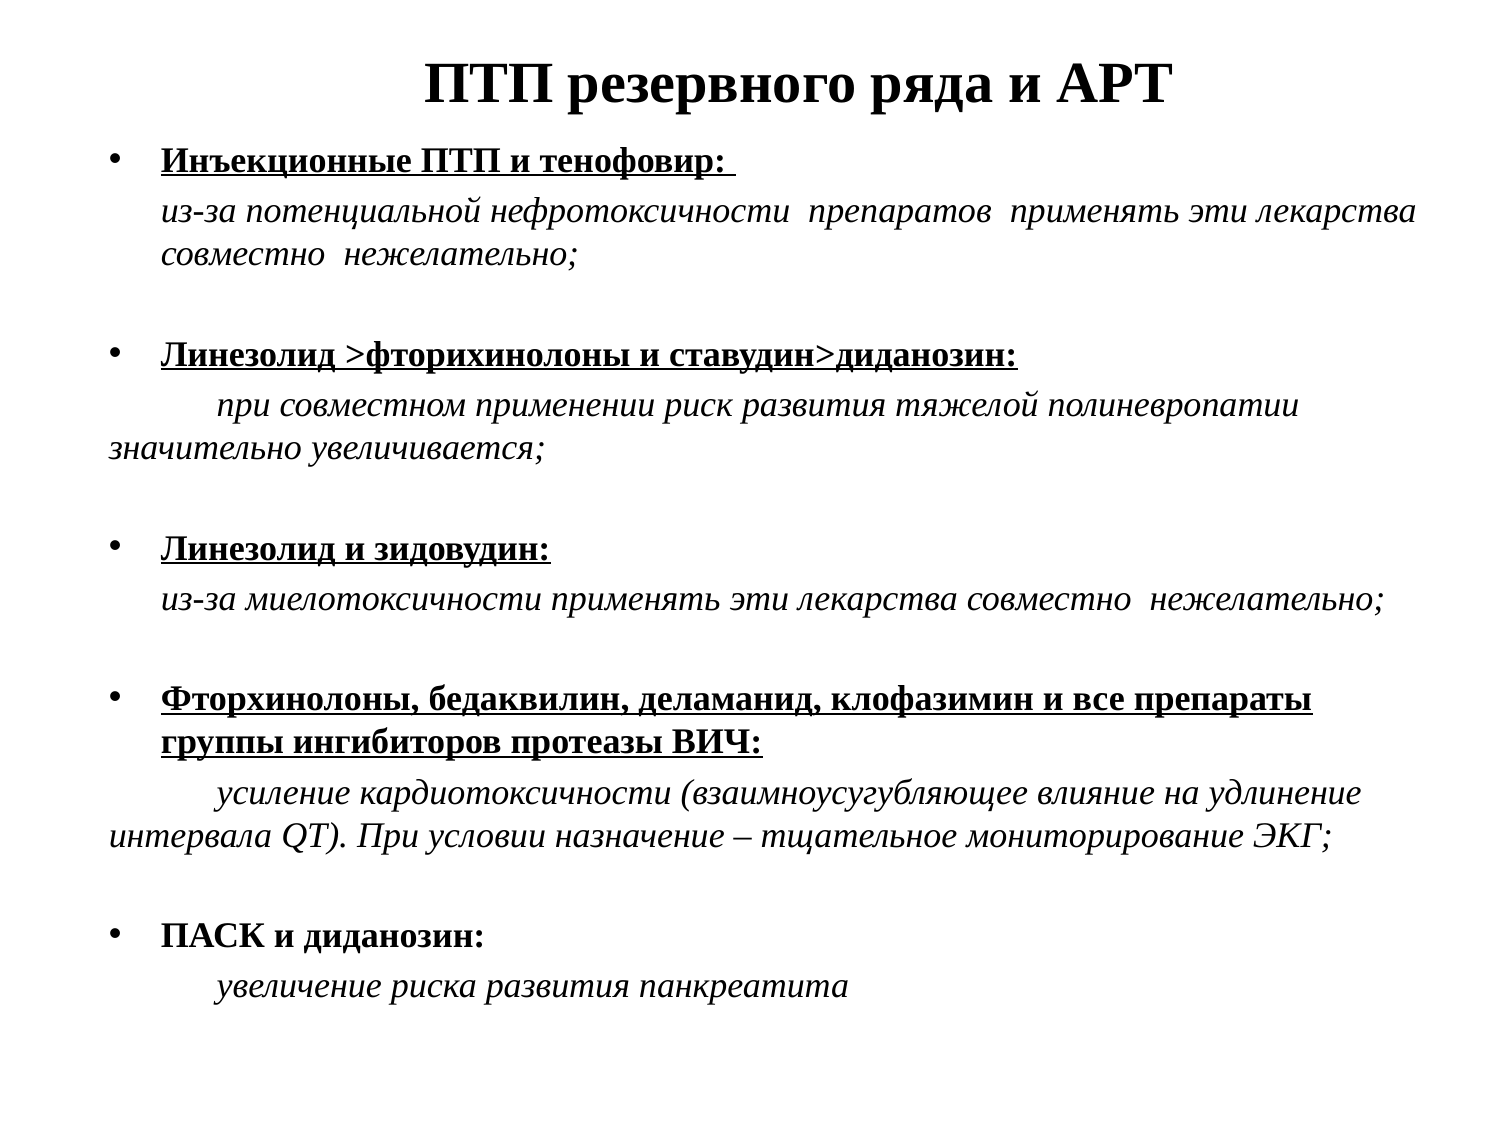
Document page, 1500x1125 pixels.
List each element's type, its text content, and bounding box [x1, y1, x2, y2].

list Инъекционные ПТП и тенофовир: из-за потенциальной нефротоксичности препаратов применять эти лекарства совместно нежелательно; Линезолид >фторихинолоны и ставудин>диданозин: при совместном применении риск развития тяжелой полиневропатии значительно увеличивается; Линезолид и зидовудин: из-за миелотоксичности применять эти лекарства совместно нежелательно; Фторхинолоны, бедаквилин, деламанид, клофазимин и все препараты группы ингибиторов протеазы ВИЧ: усиление кардиотоксичности (взаимноусугубляющее влияние на удлинение интервала QT). При условии назначение – тщательное мониторирование ЭКГ; ПАСК и диданозин: увеличение риска развития панкреатита [93, 128, 1444, 1125]
title ПТП резервного ряда и АРТ [123, 19, 1474, 139]
